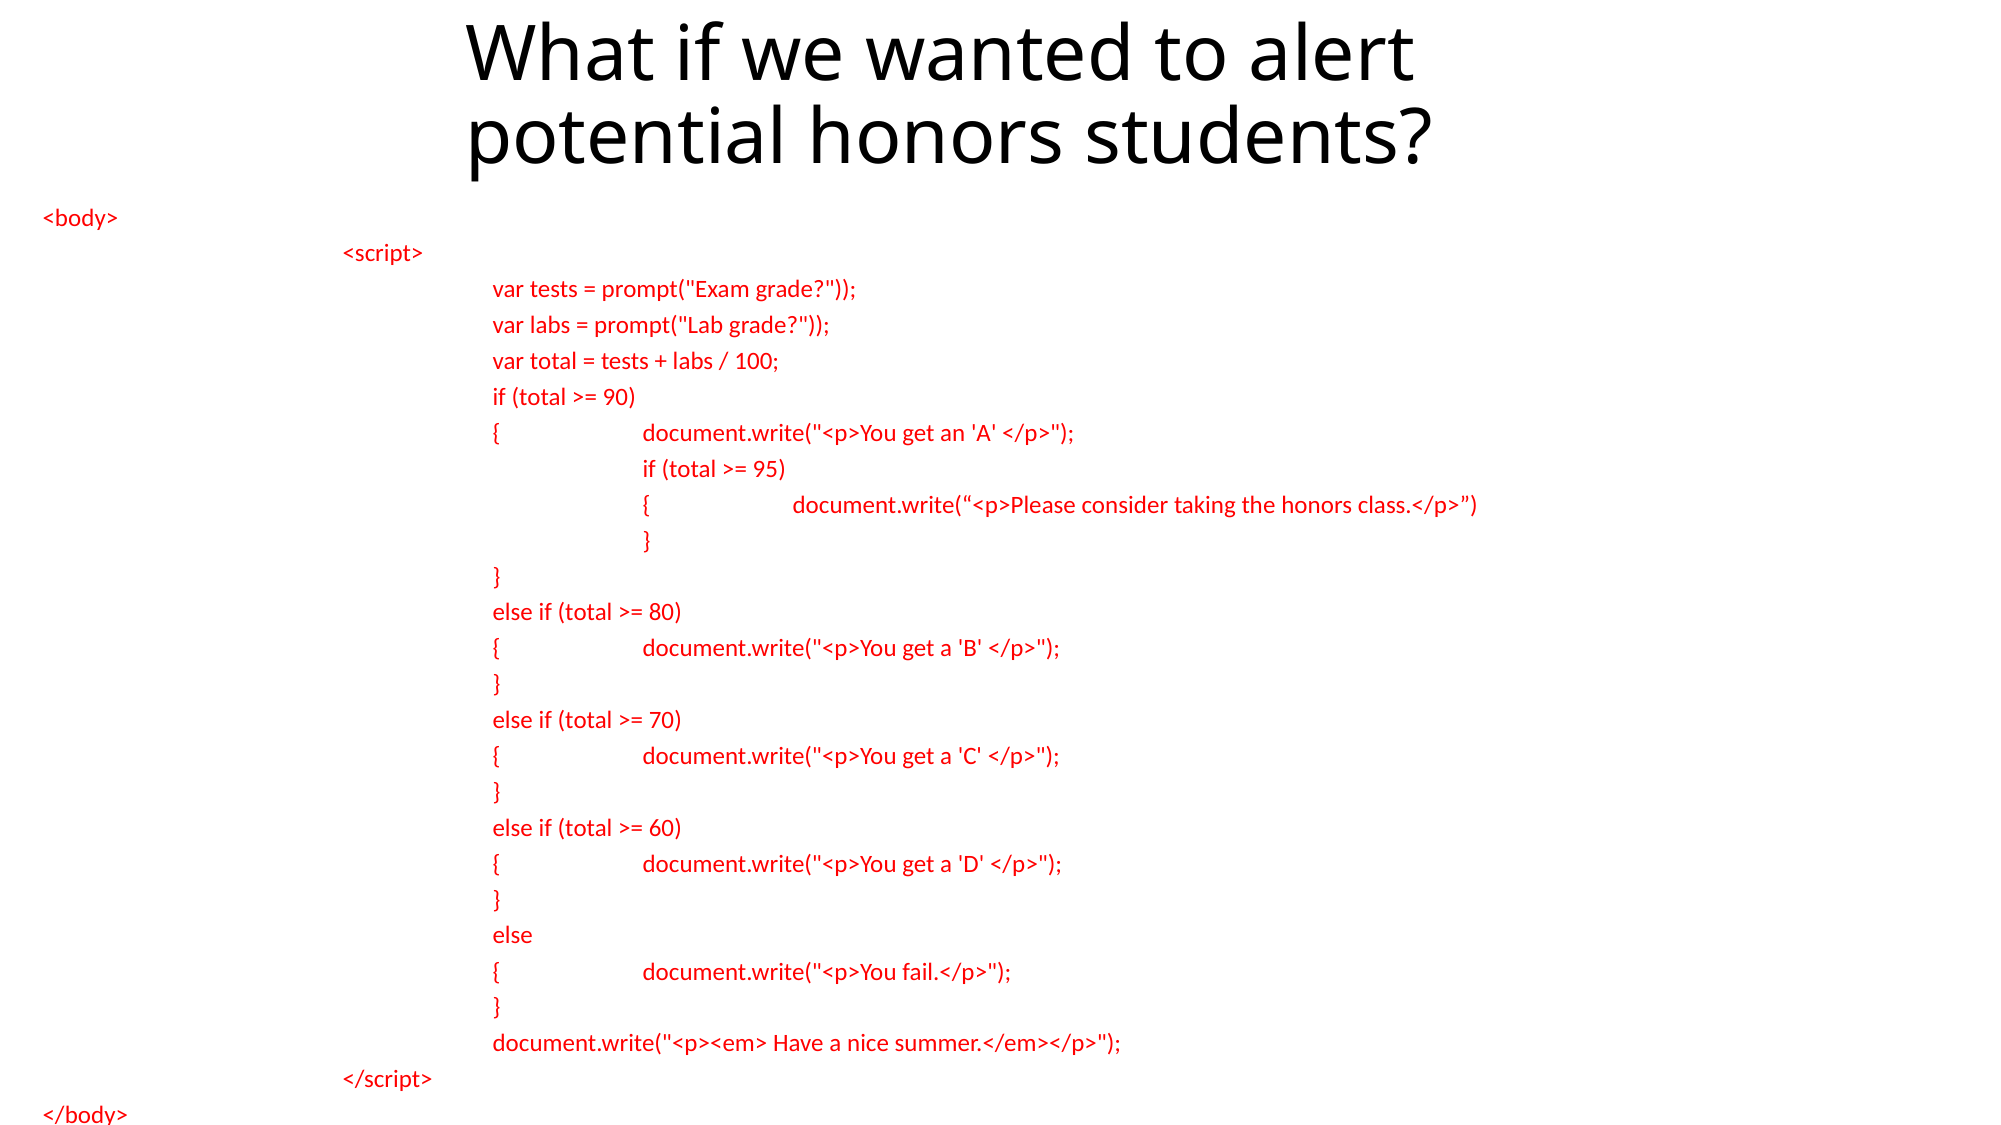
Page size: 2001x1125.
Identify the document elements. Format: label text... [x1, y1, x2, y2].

title What if we wanted to alert potential honors students? [450, 6, 1750, 188]
list <body> <script> var tests = prompt("Exam grade?")); var labs = prompt("Lab grade?")); var total = tests + labs / 100; if (total >= 90) { document.write("<p>You get an 'A' </p>"); if (total >= 95) { document.write(“<p>Please consider taking the honors class.</p>”) } } else if (total >= 80) { document.write("<p>You get a 'B' </p>"); } else if (total >= 70) { document.write("<p>You get a 'C' </p>"); } else if (total >= 60) { document.write("<p>You get a 'D' </p>"); } else { document.write("<p>You fail.</p>"); } document.write("<p><em> Have a nice summer.</em></p>"); </script> </body> [27, 187, 1725, 1088]
